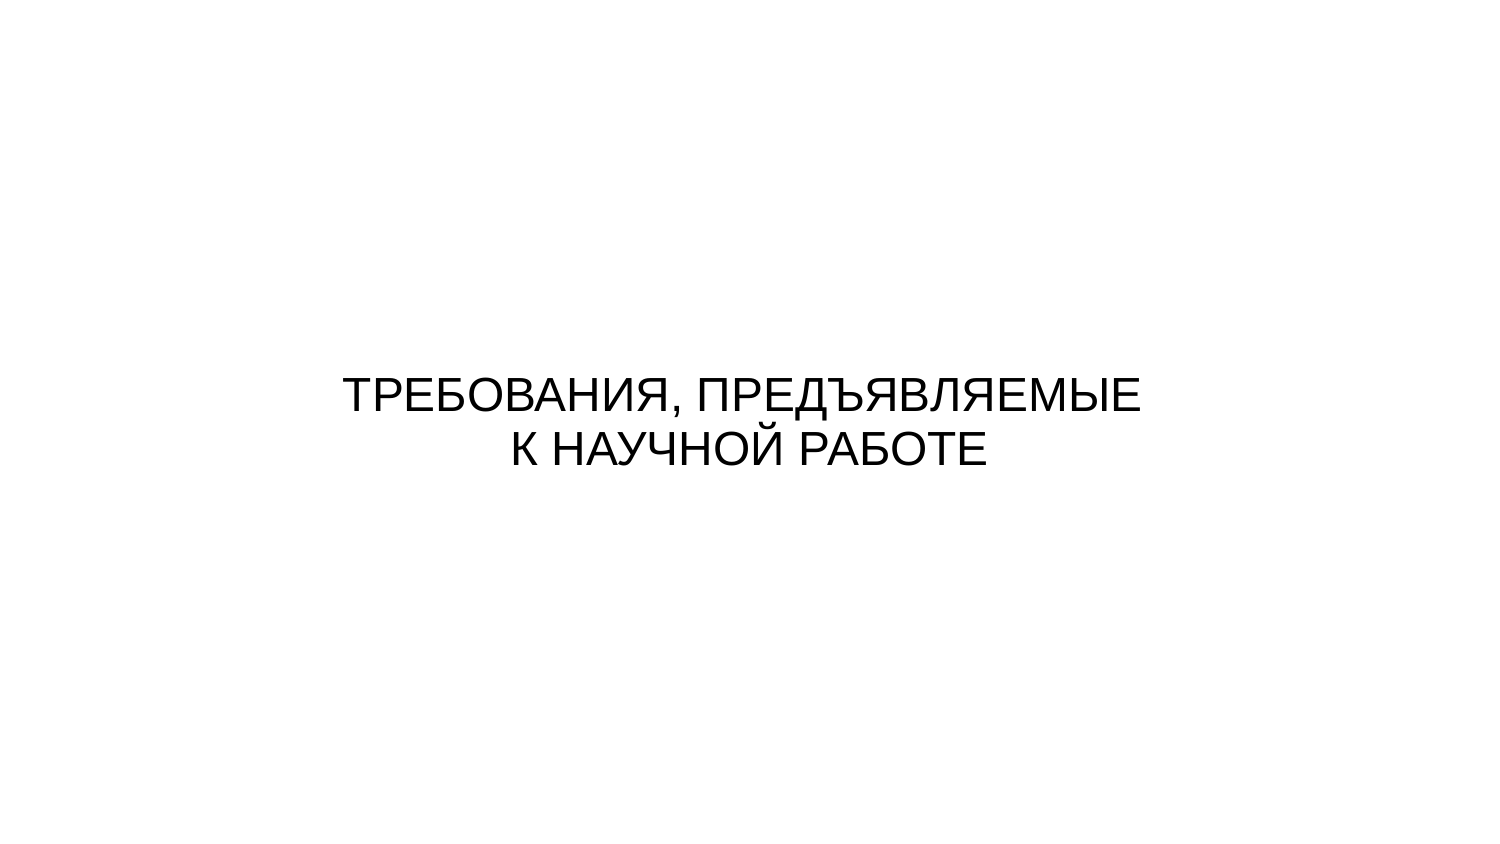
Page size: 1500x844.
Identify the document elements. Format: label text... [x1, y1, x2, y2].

title ТРЕБОВАНИЯ, ПРЕДЪЯВЛЯЕМЫЕ К НАУЧНОЙ РАБОТЕ [51, 352, 1449, 491]
